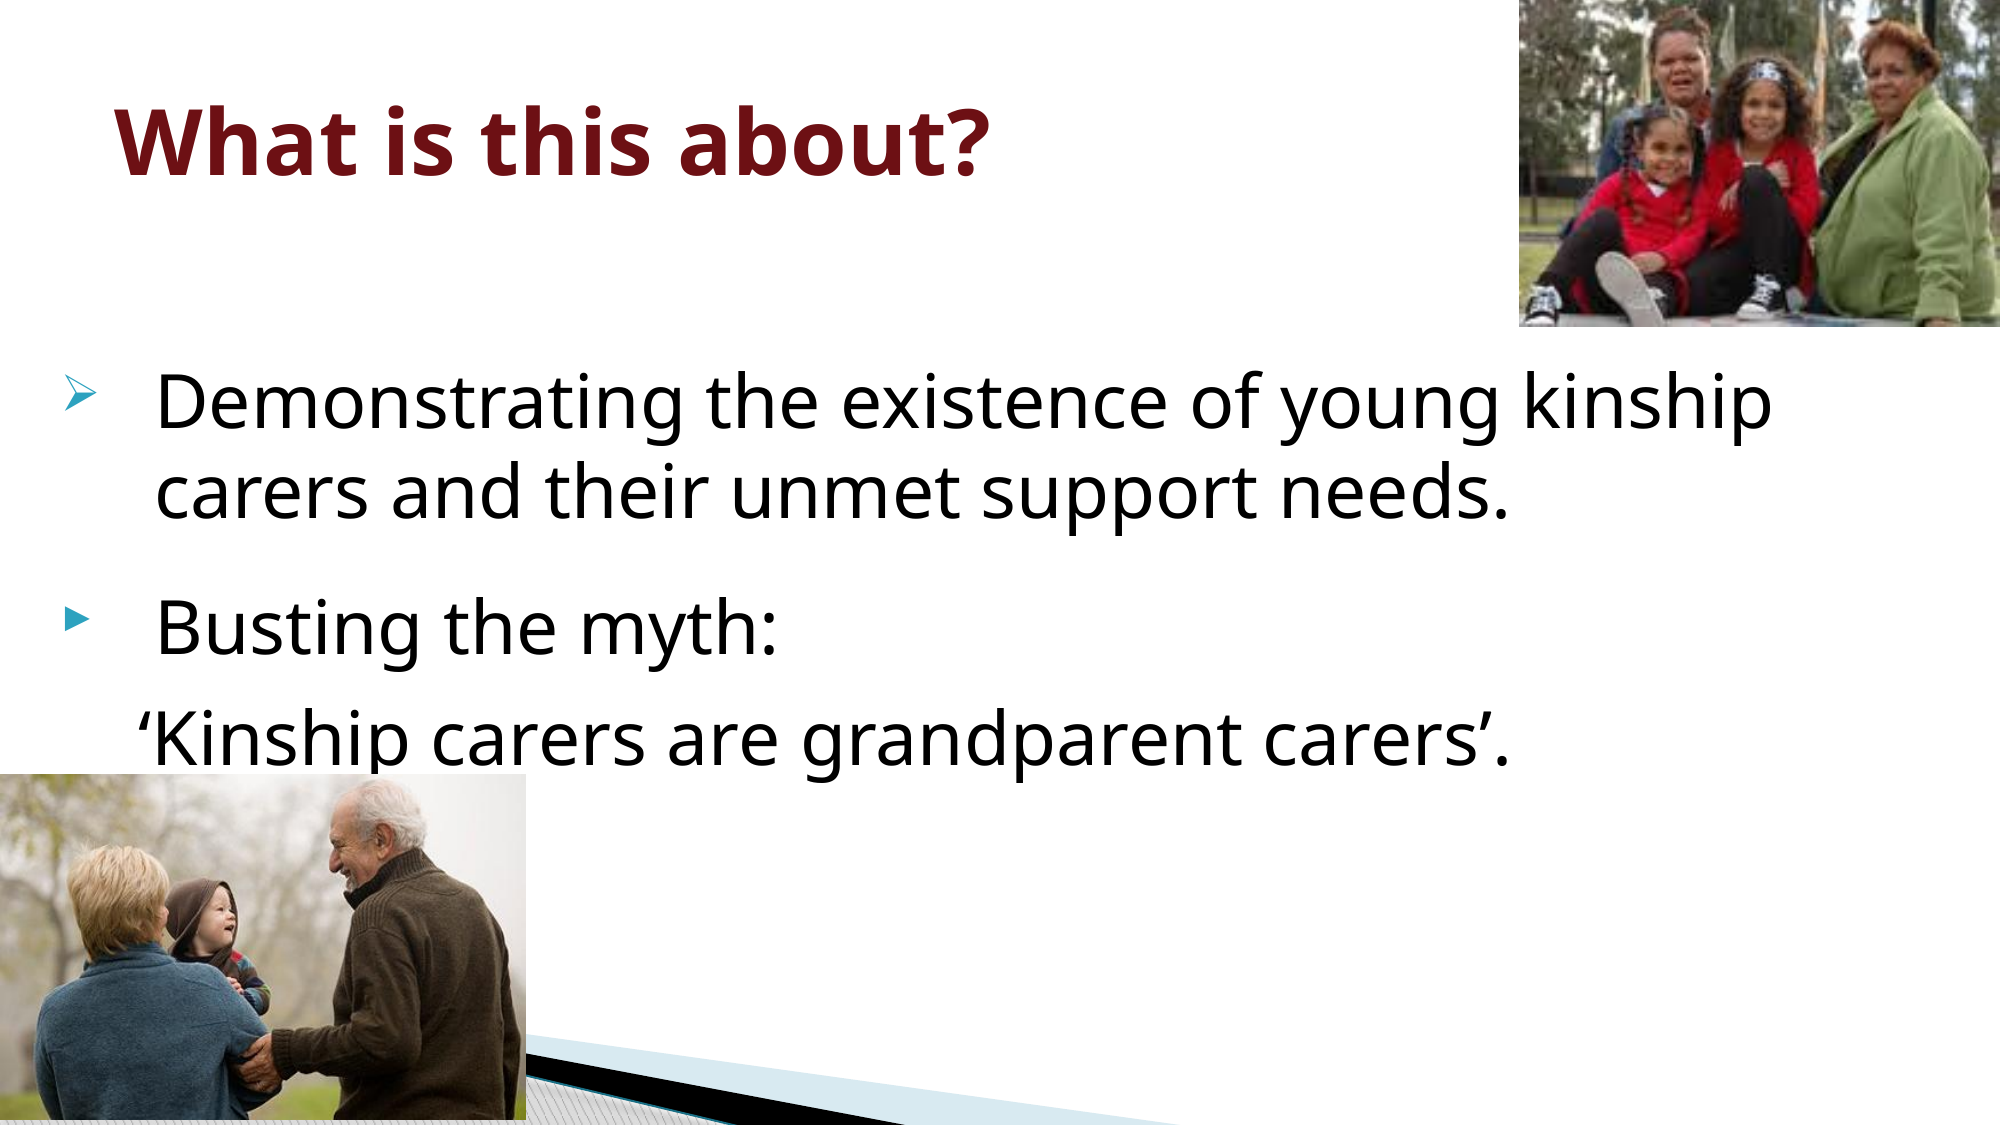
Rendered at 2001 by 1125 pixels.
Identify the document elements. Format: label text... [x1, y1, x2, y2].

title What is this about? [99, 45, 1513, 233]
list Demonstrating the existence of young kinship carers and their unmet support needs. Busting the myth: ‘Kinship carers are grandparent carers’. [45, 346, 1899, 1089]
picture [0, 774, 527, 1121]
picture [1519, 0, 2000, 327]
